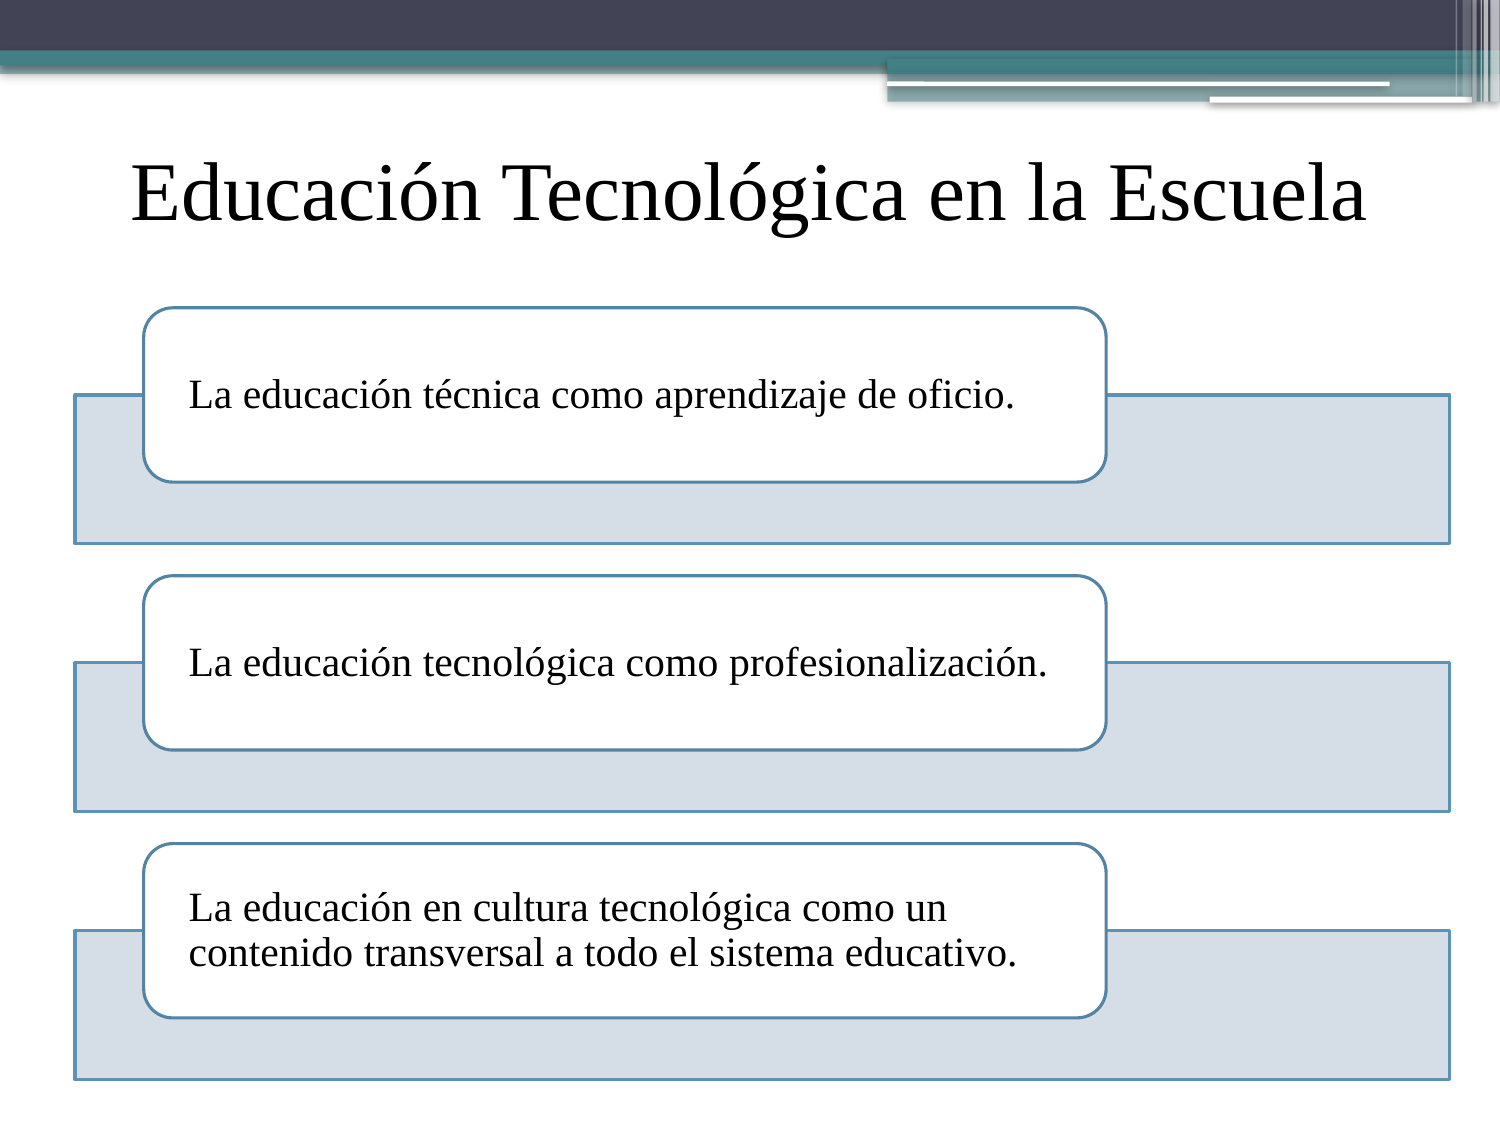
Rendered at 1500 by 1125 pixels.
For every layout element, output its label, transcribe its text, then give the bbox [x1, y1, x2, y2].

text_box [74, 299, 1451, 1088]
title Educación Tecnológica en la Escuela [75, 99, 1425, 275]
